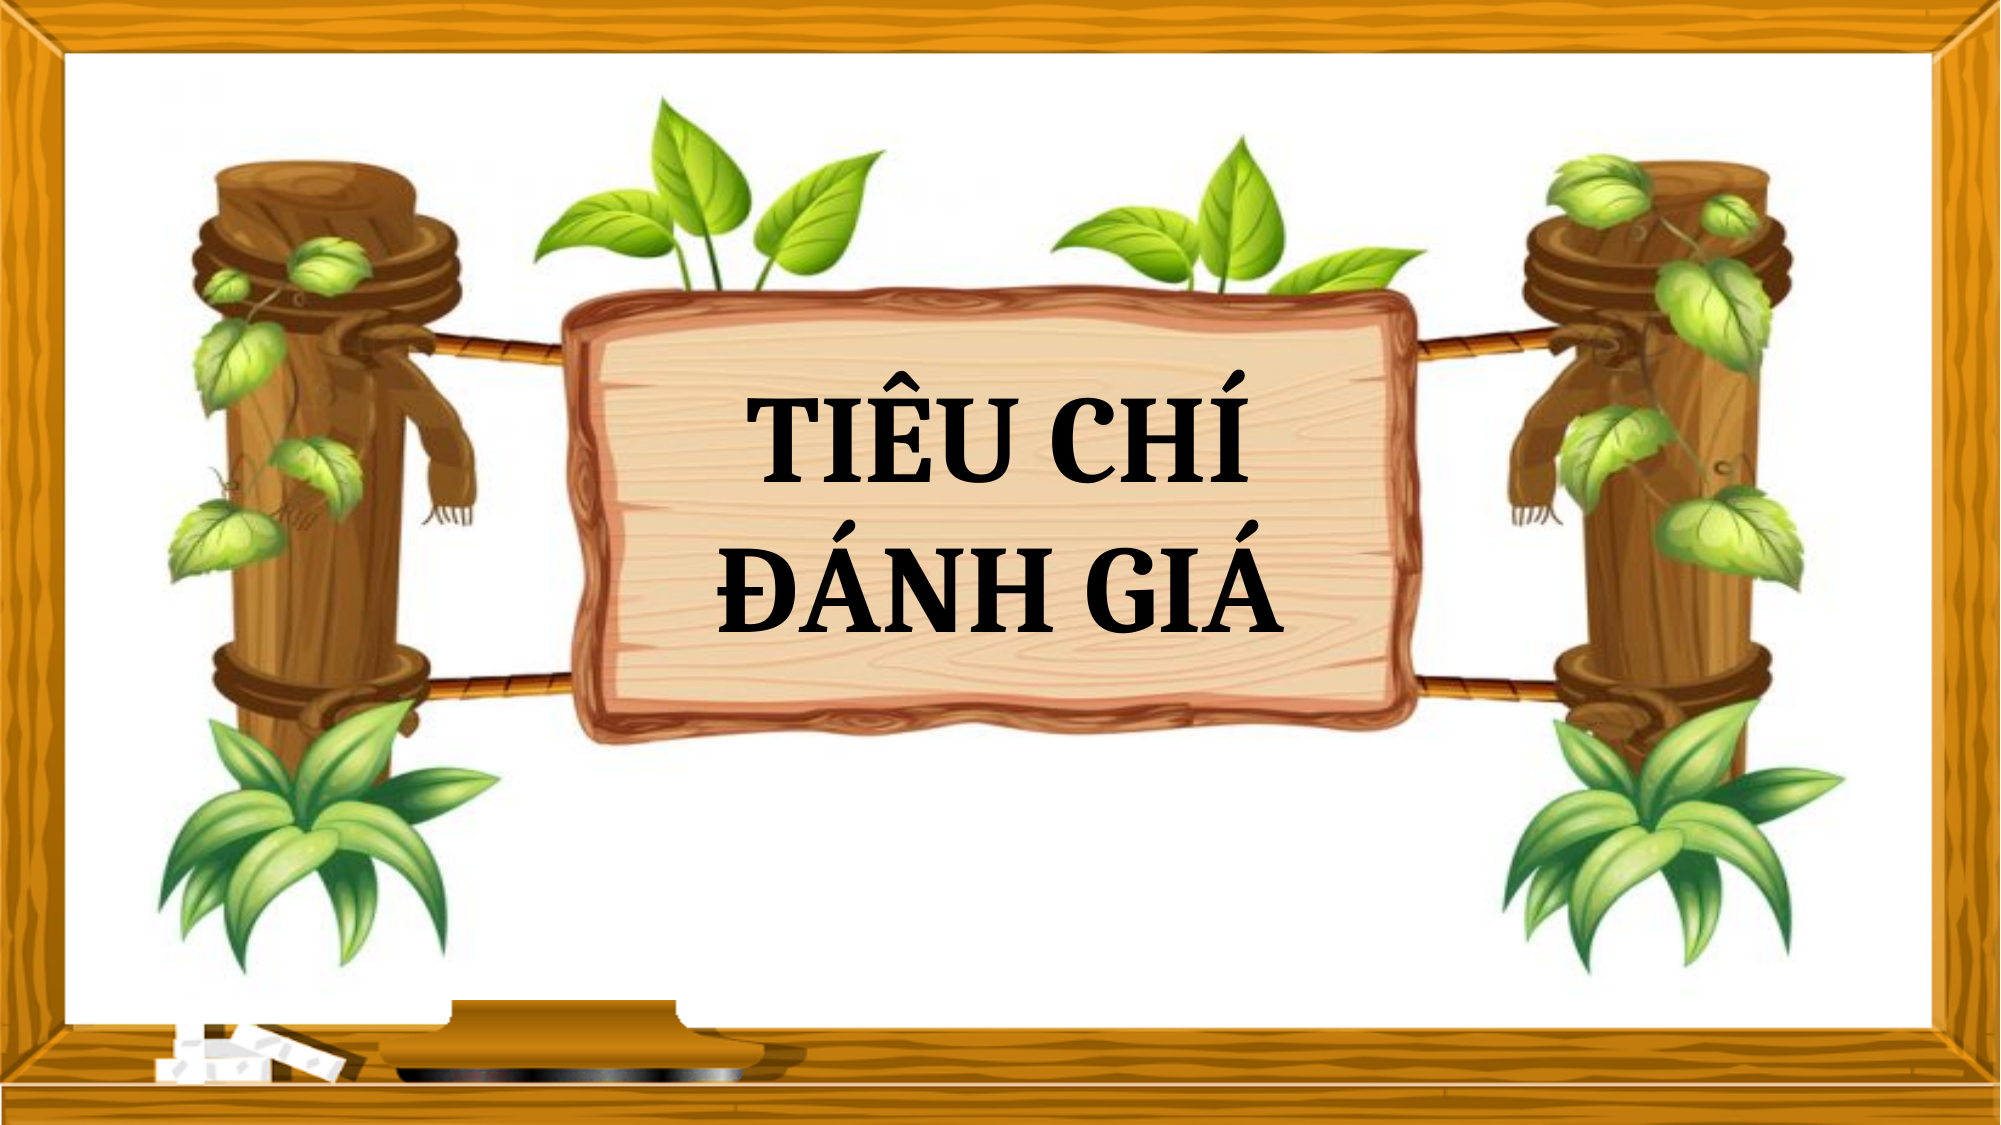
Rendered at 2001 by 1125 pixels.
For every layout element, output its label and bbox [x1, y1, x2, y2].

text_box [149, 78, 1851, 1000]
picture [0, 0, 2000, 1125]
